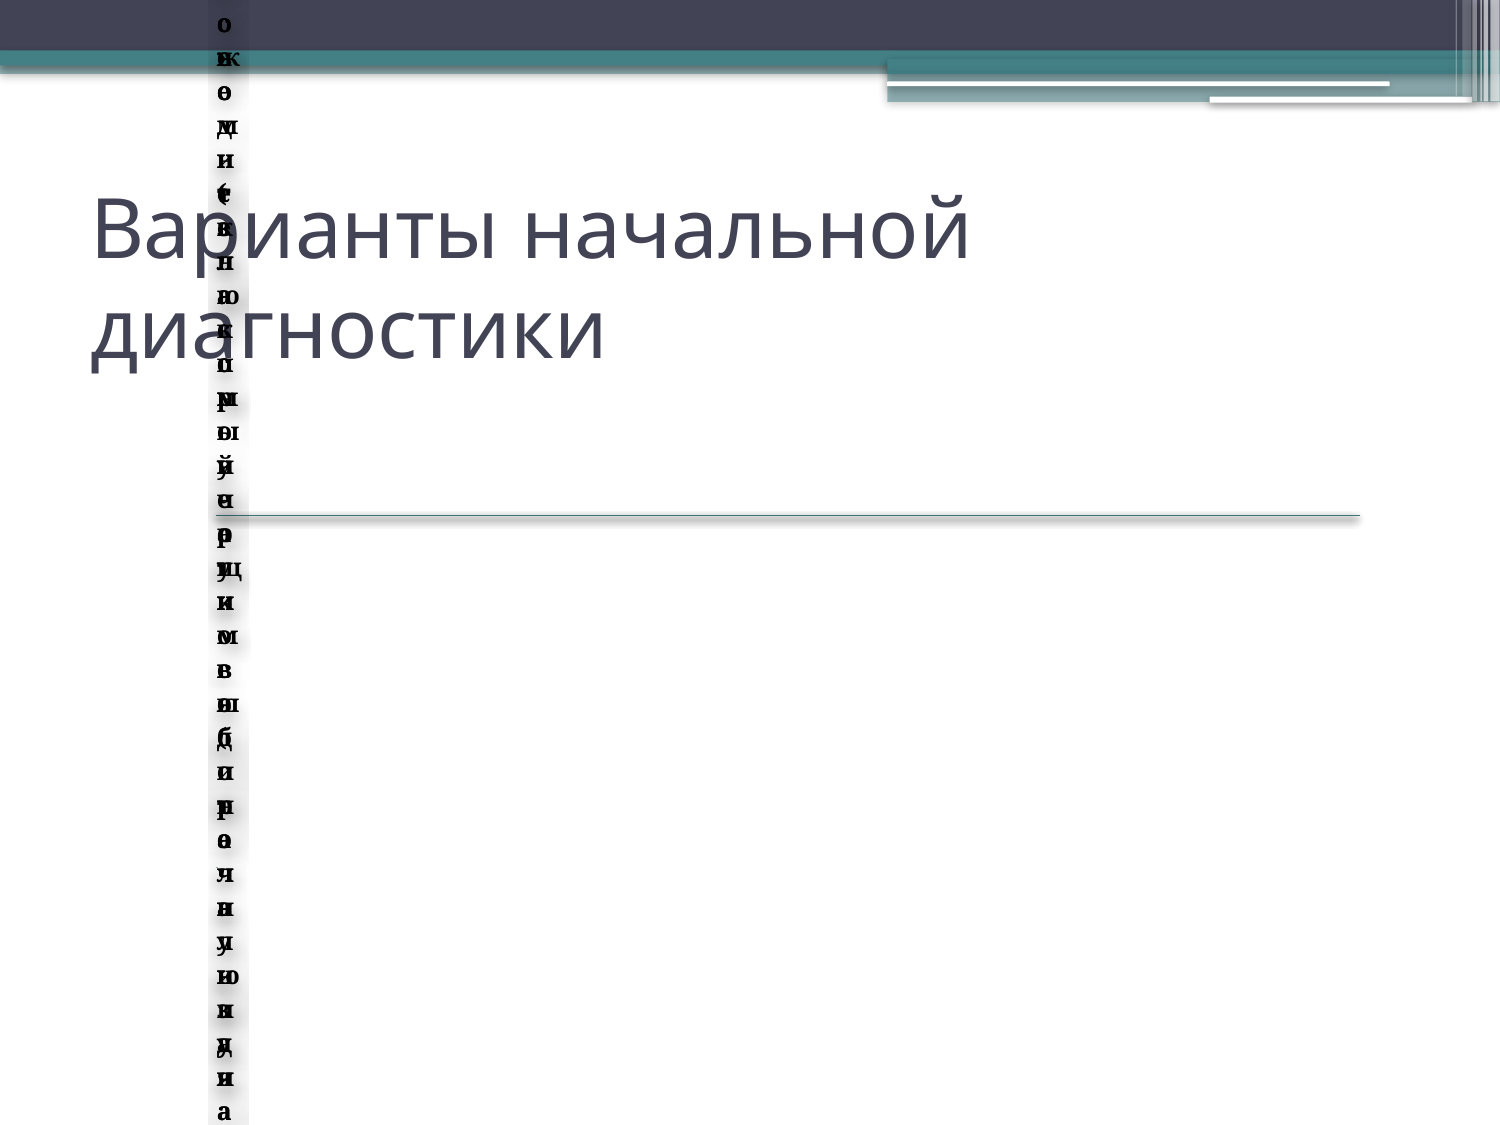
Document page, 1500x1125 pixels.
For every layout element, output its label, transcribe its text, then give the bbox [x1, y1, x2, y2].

title Варианты начальной диагностики [74, 187, 208, 364]
title Варианты начальной диагностики [249, 187, 1426, 364]
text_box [216, 339, 1360, 1044]
